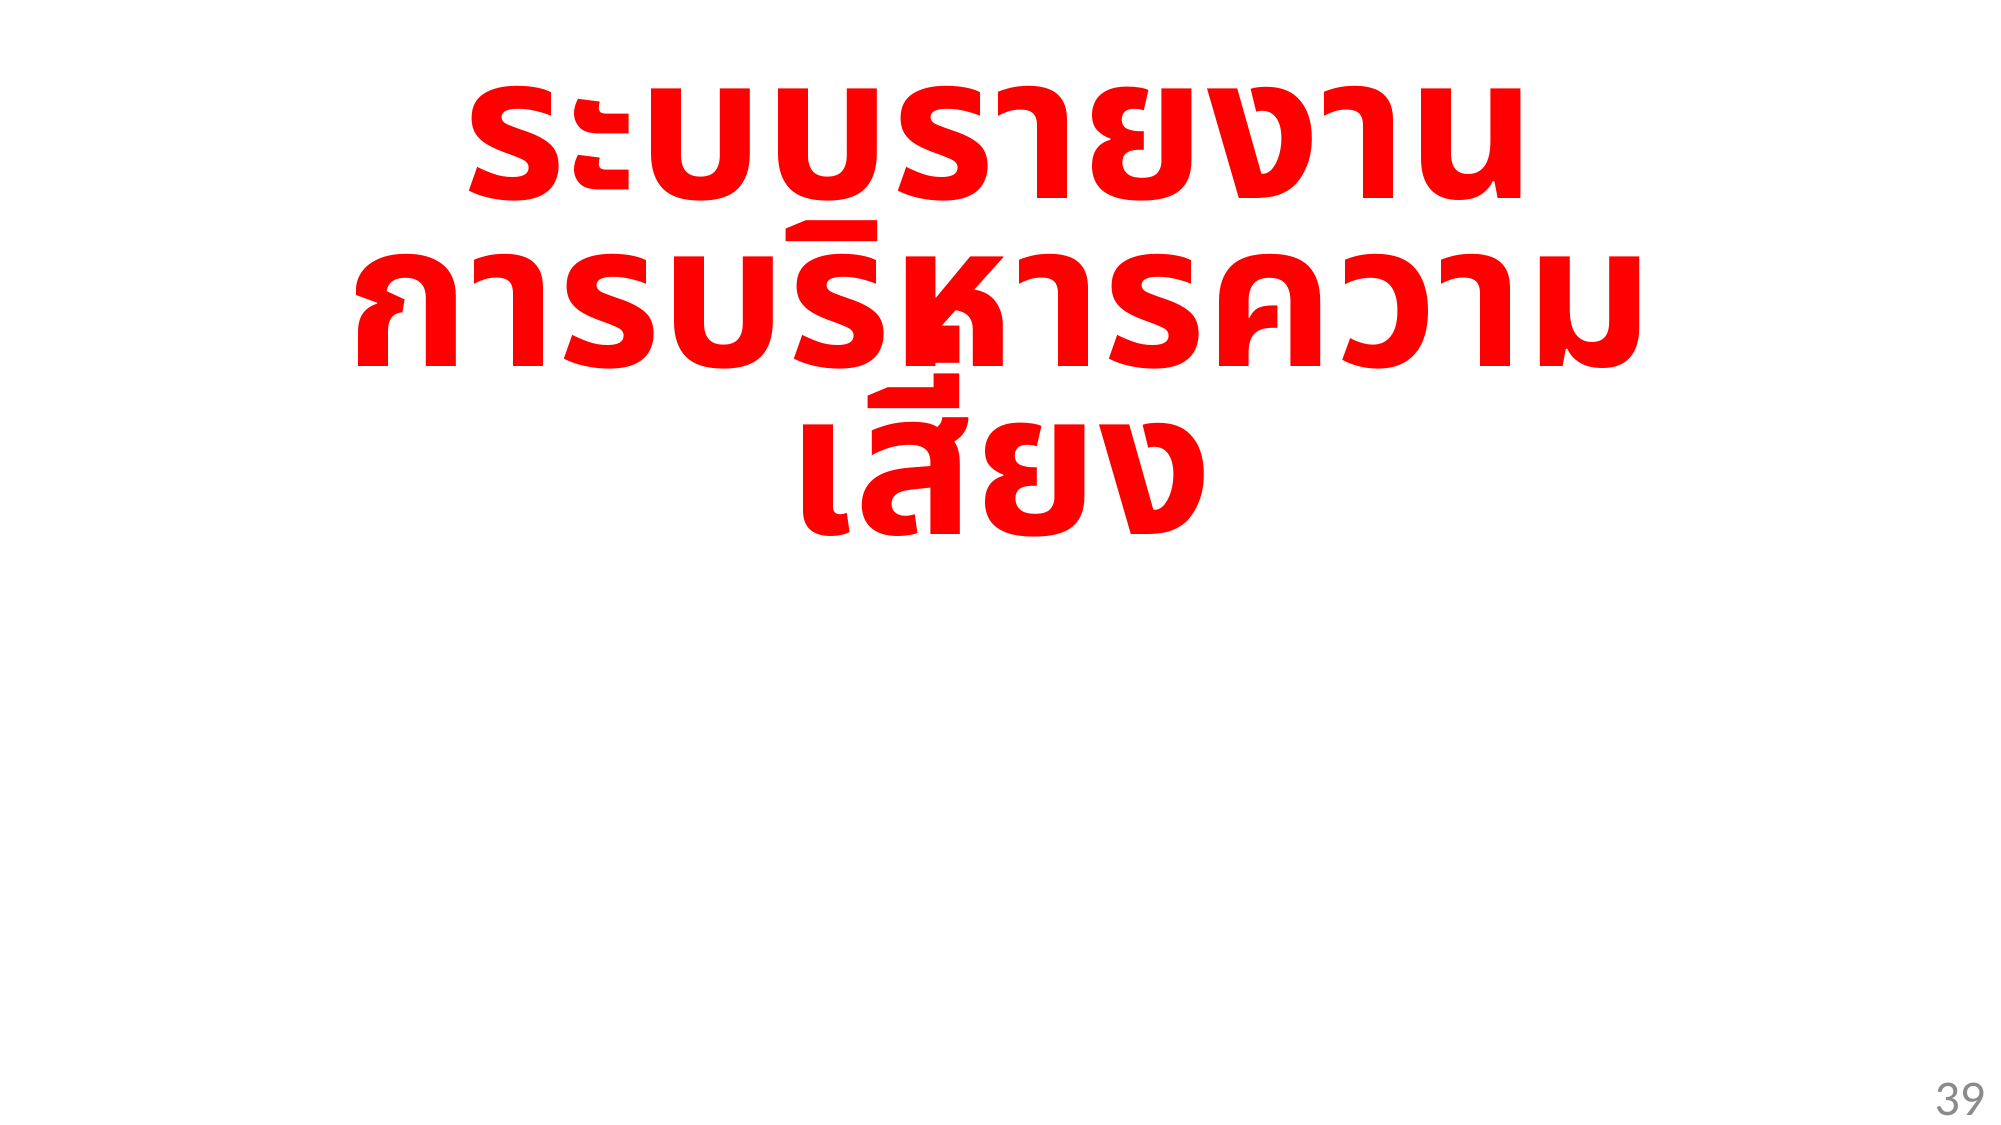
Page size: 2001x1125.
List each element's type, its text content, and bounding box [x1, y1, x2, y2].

slide_number 39 [1550, 1065, 2000, 1125]
title ระบบรายงาน การบริหารความเสี่ยง [249, 184, 1750, 576]
